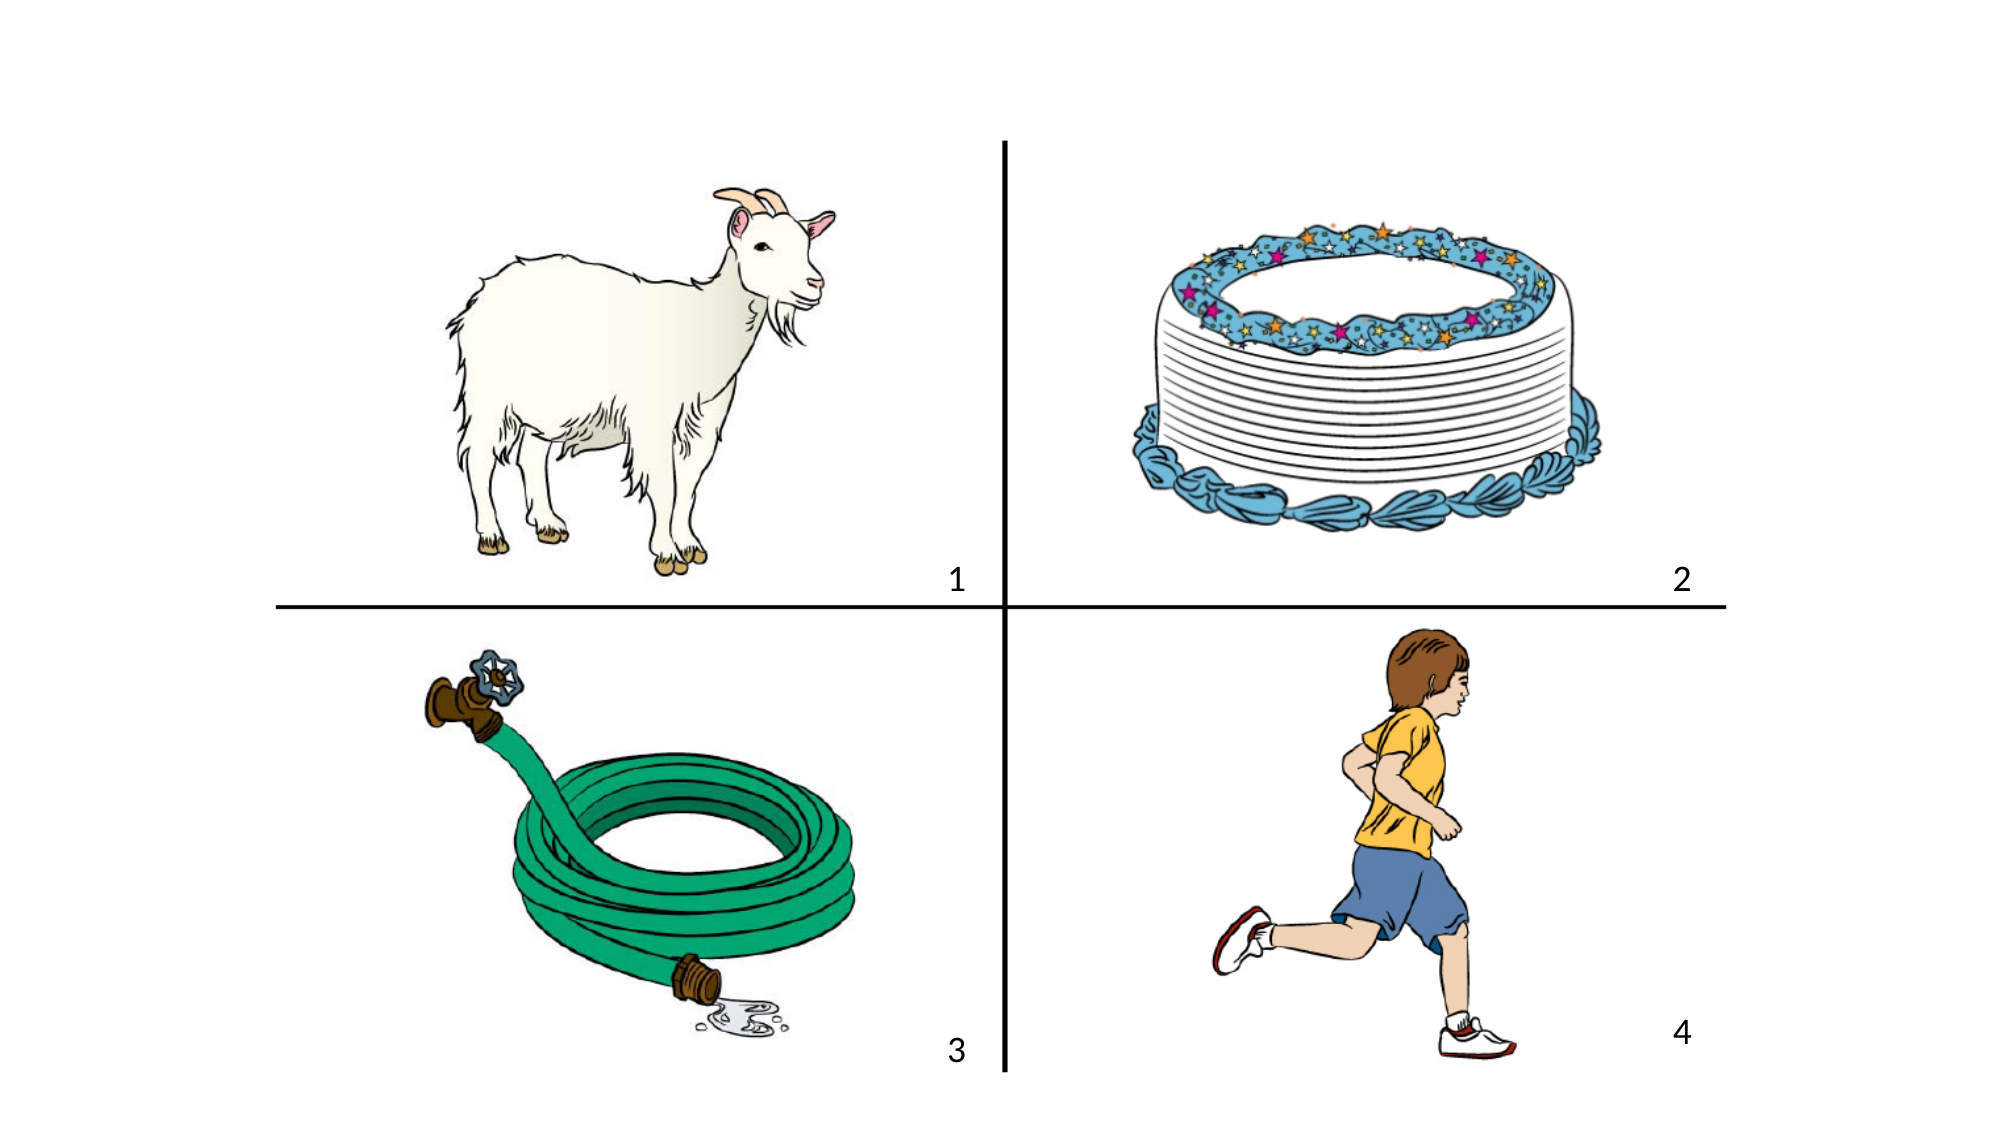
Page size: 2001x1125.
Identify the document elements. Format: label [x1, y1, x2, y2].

picture [205, 0, 1795, 1125]
